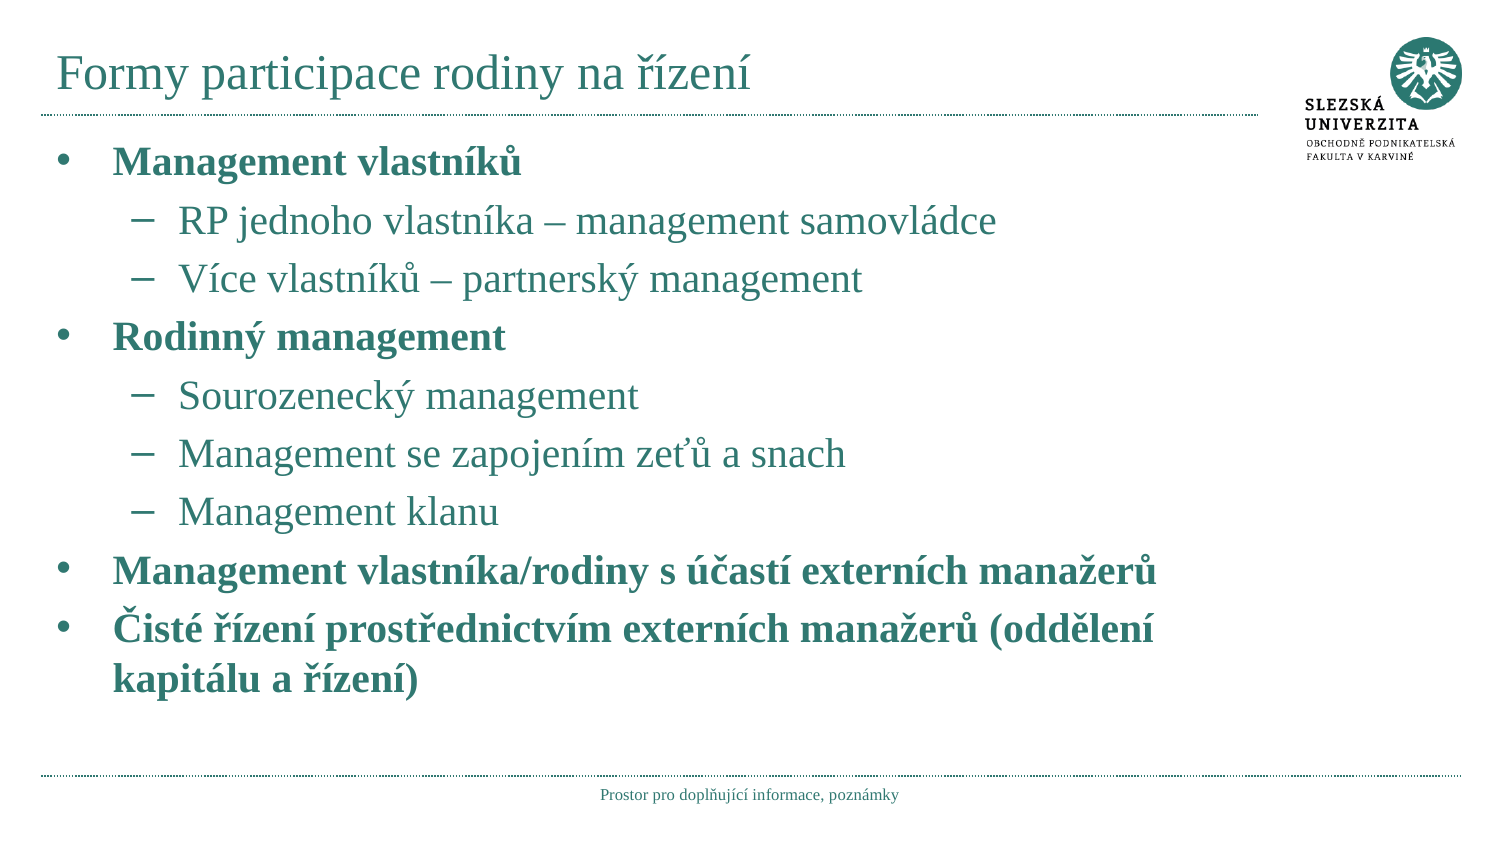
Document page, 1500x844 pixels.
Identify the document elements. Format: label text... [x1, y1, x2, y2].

text_box Management vlastníků RP jednoho vlastníka – management samovládce Více vlastníků – partnerský management Rodinný management Sourozenecký management Management se zapojením zeťů a snach Management klanu Management vlastníka/rodiny s účastí externích manažerů Čisté řízení prostřednictvím externích manažerů (oddělení kapitálu a řízení) [41, 126, 1235, 635]
picture [1305, 37, 1462, 160]
text_box Prostor pro doplňující informace, poznámky [442, 776, 1058, 811]
title Formy participace rodiny na řízení [41, 32, 1034, 116]
